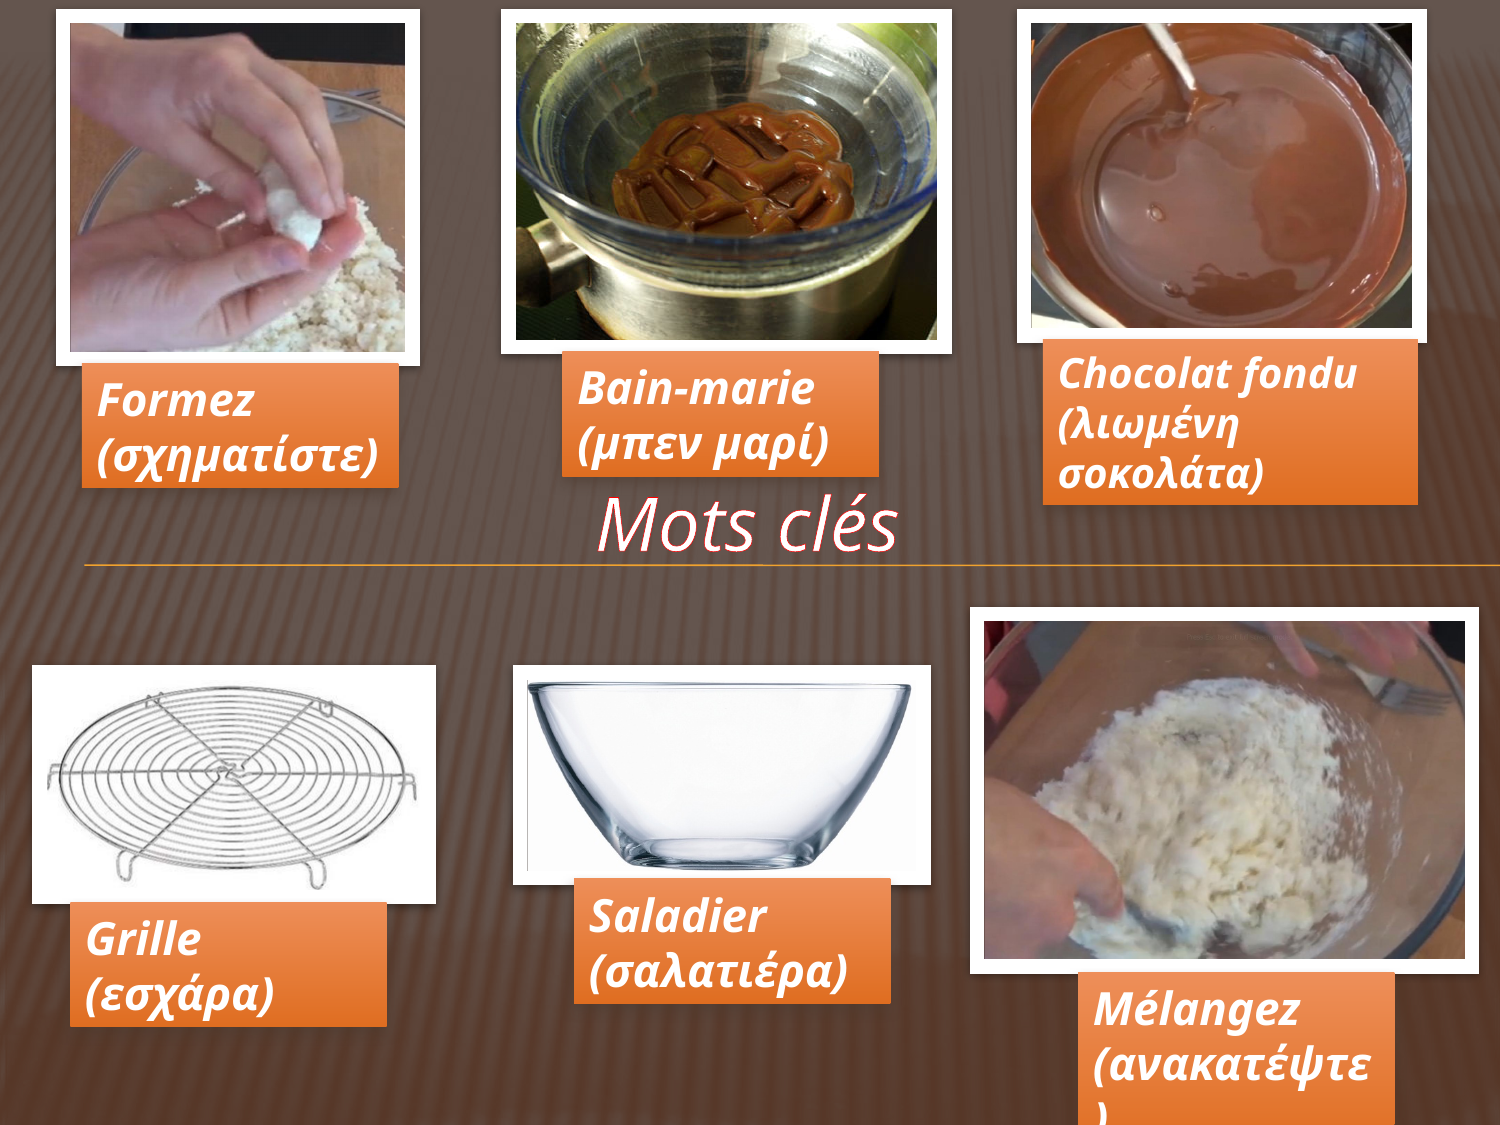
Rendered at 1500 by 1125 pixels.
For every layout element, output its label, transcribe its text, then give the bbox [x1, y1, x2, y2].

text_box Saladier (σαλατιέρα) [574, 890, 891, 1004]
picture [69, 23, 406, 352]
text_box Mélangez (ανακατέψτε) [1078, 976, 1395, 1125]
picture [984, 620, 1466, 960]
picture [526, 679, 917, 872]
picture [1030, 23, 1413, 329]
title Mots clés [35, 468, 1461, 664]
text_box Chocolat fondu (λιωμένη σοκολάτα) [1042, 340, 1418, 505]
picture [515, 23, 938, 341]
picture [46, 679, 423, 890]
text_box Grille (εσχάρα) [70, 909, 387, 1027]
text_box Bain-marie (μπεν μαρί) [562, 359, 879, 477]
text_box Formez (σχηματίστε) [81, 369, 399, 488]
